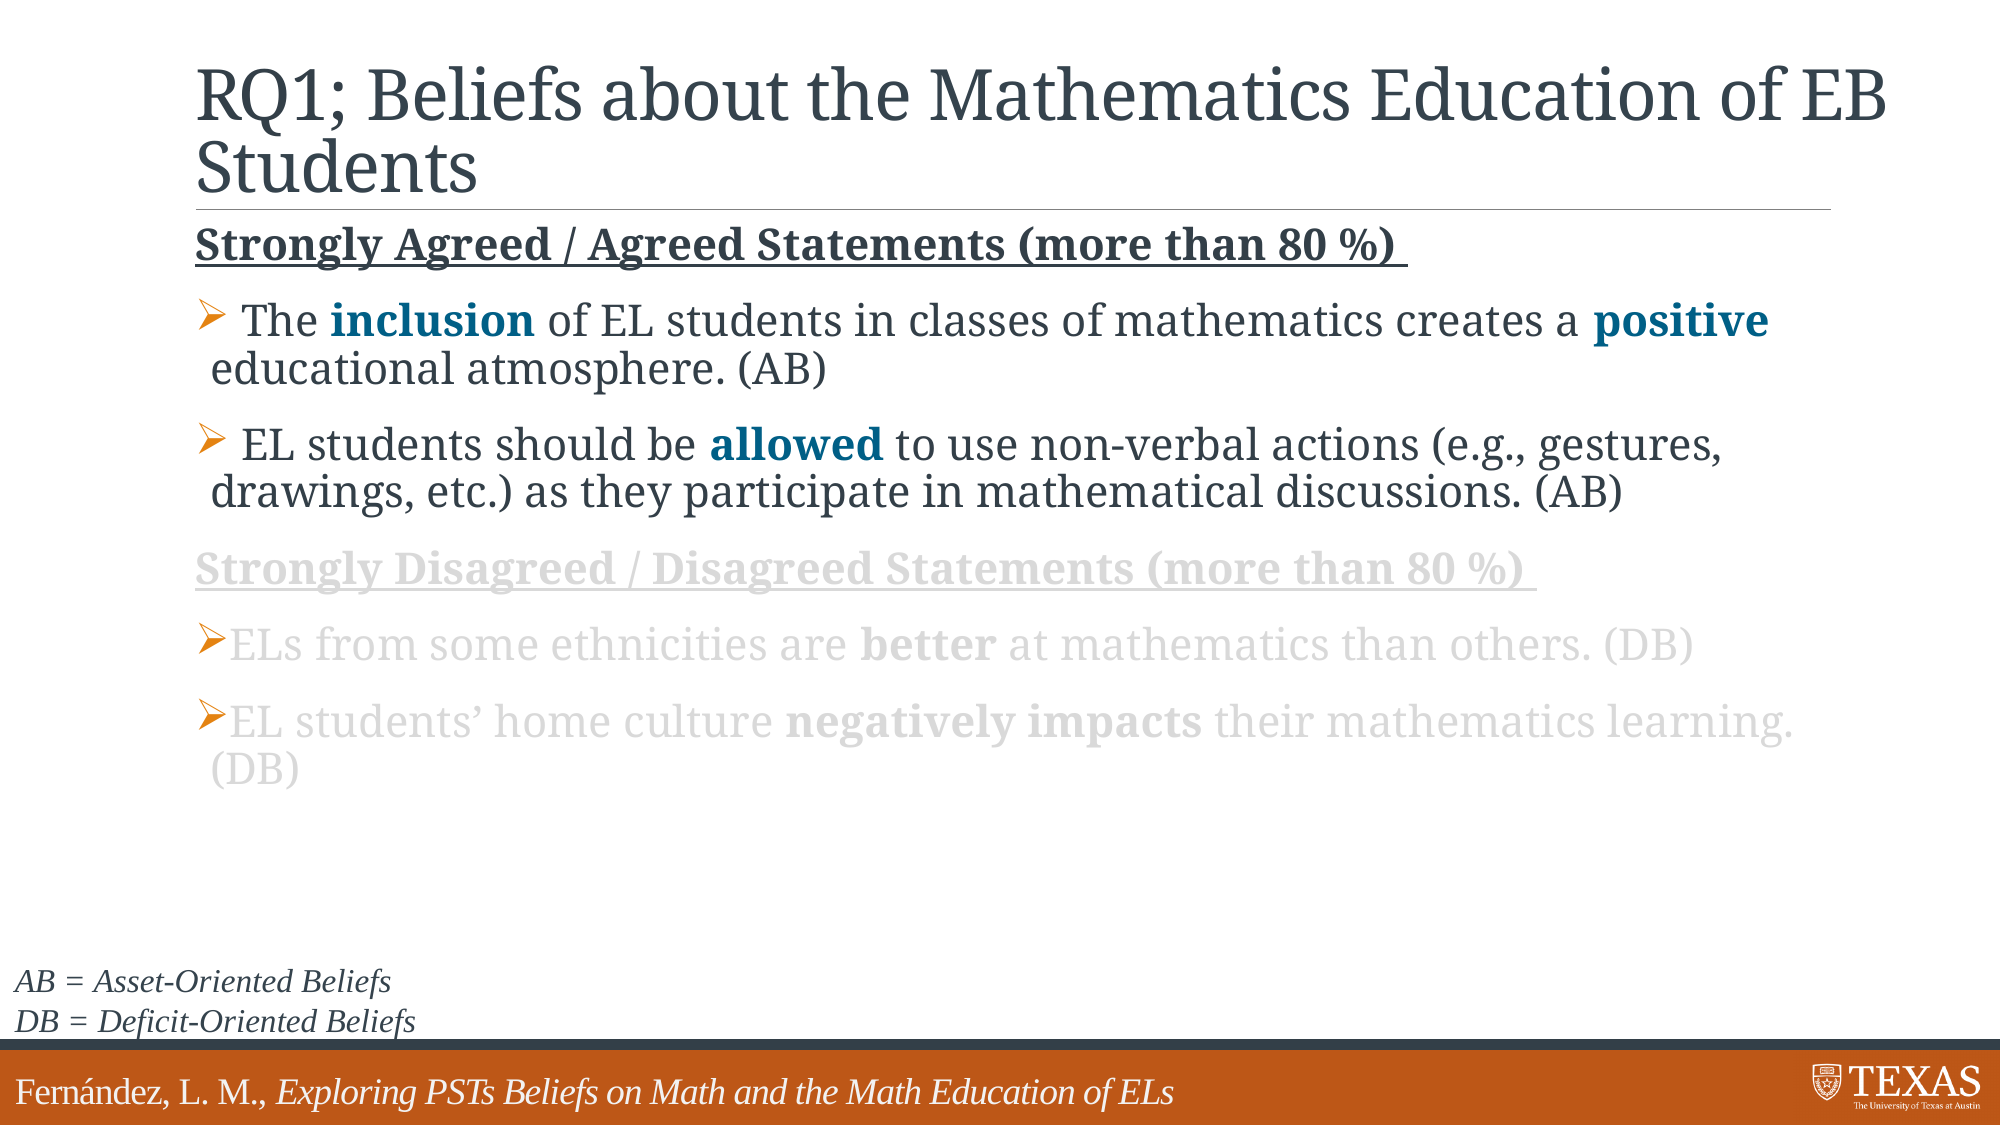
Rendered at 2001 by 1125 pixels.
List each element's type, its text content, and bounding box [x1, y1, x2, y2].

text_box AB = Asset-Oriented Beliefs DB = Deficit-Oriented Beliefs [0, 951, 606, 1046]
list Strongly Agreed / Agreed Statements (more than 80 %) The inclusion of EL students in classes of mathematics creates a positive educational atmosphere. (AB) EL students should be allowed to use non-verbal actions (e.g., gestures, drawings, etc.) as they participate in mathematical discussions. (AB) Strongly Disagreed / Disagreed Statements (more than 80 %) ELs from some ethnicities are better at mathematics than others. (DB) EL students’ home culture negatively impacts their mathematics learning. (DB) [180, 215, 1908, 940]
text_box Fernández, L. M., Exploring PSTs Beliefs on Math and the Math Education of ELs [0, 1059, 1575, 1119]
picture [1793, 1051, 2000, 1124]
title RQ1; Beliefs about the Mathematics Education of EB Students [180, 77, 1942, 215]
